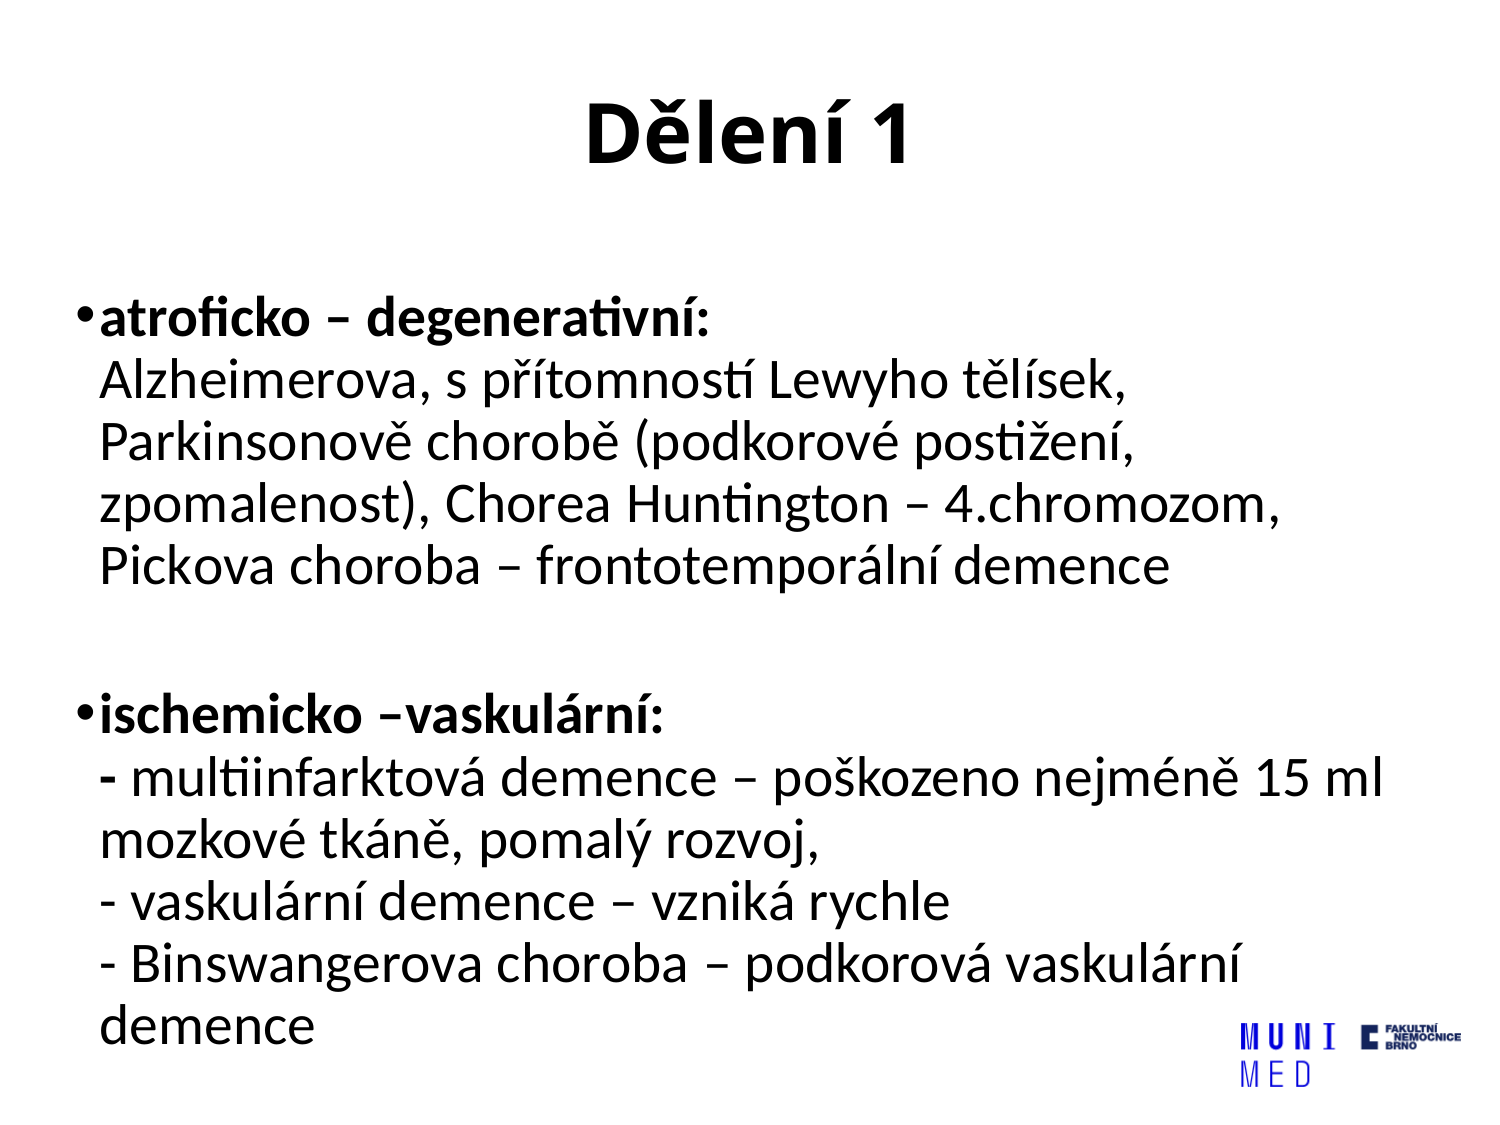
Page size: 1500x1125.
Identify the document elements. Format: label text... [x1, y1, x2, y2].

title Dělení 1 [75, 42, 1425, 231]
list atroficko – degenerativní: Alzheimerova, s přítomností Lewyho tělísek, Parkinsonově chorobě (podkorové postižení, zpomalenost), Chorea Huntington – 4.chromozom, Pickova choroba – frontotemporální demence ischemicko –vaskulární: - multiinfarktová demence – poškozeno nejméně 15 ml mozkové tkáně, pomalý rozvoj, - vaskulární demence – vzniká rychle - Binswangerova choroba – podkorová vaskulární demence [60, 278, 1447, 1071]
picture [1222, 1011, 1475, 1100]
